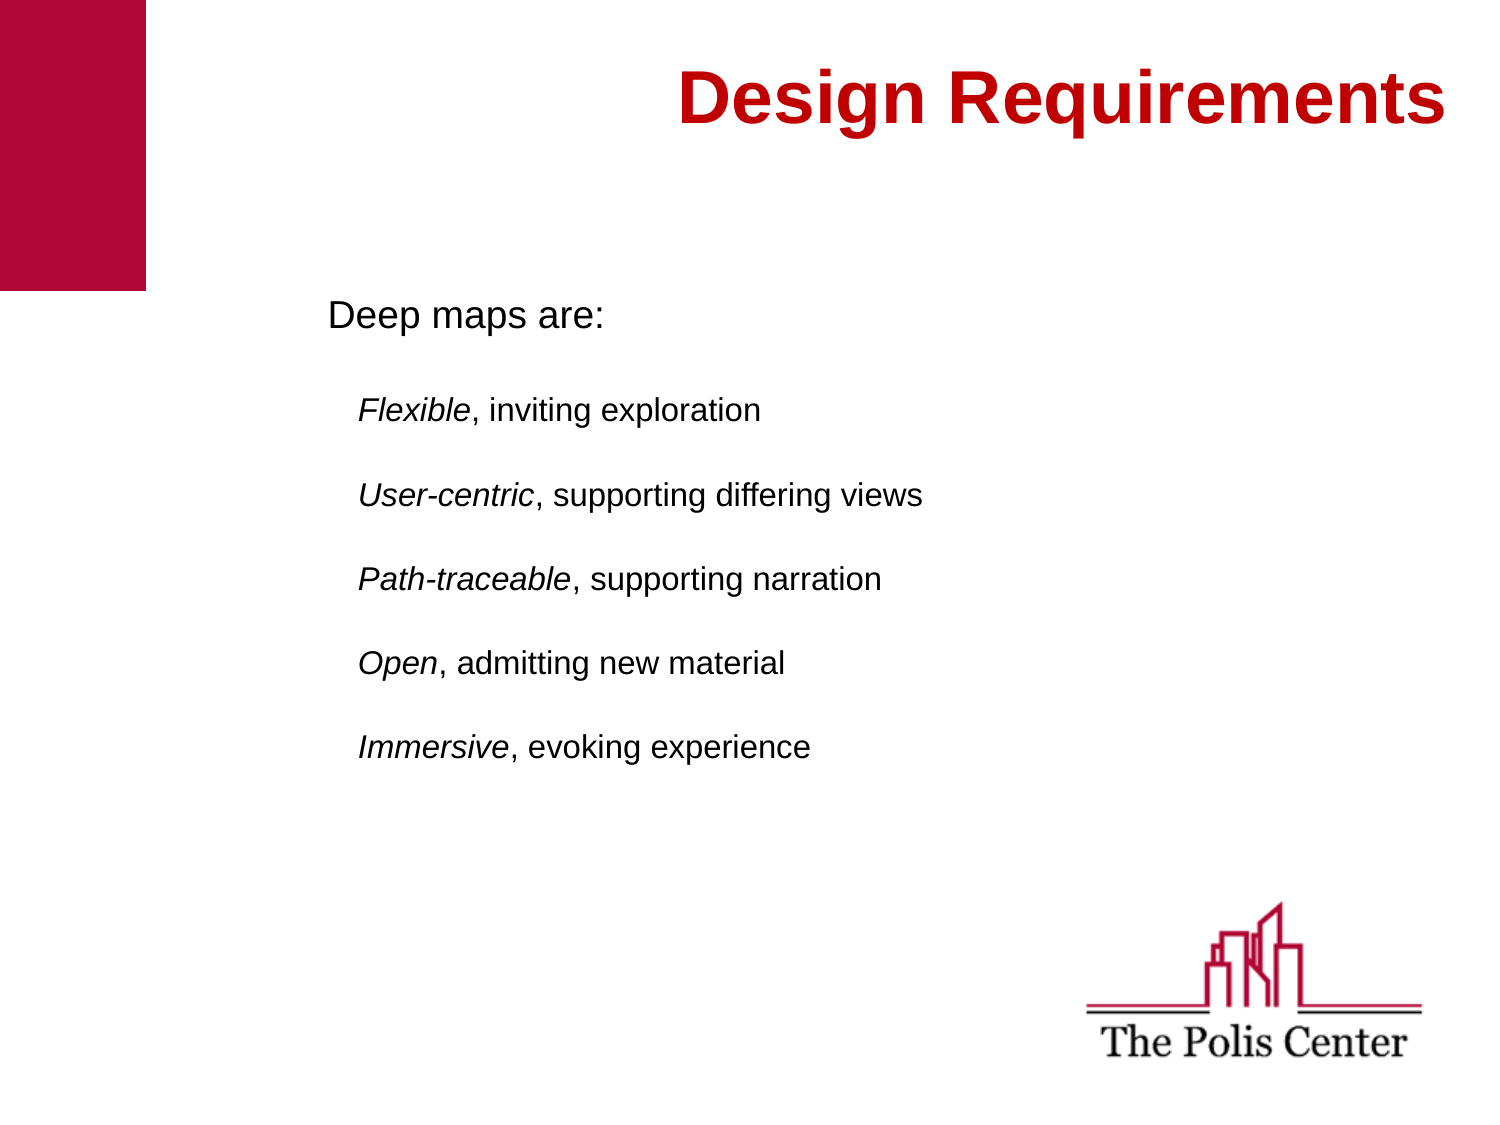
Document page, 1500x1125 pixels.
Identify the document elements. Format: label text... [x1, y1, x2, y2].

picture [0, 0, 146, 291]
title Design Requirements [662, 12, 1500, 175]
picture [1084, 899, 1425, 1064]
list Deep maps are: Flexible, inviting exploration User-centric, supporting differing views Path-traceable, supporting narration Open, admitting new material Immersive, evoking experience [312, 287, 1200, 963]
